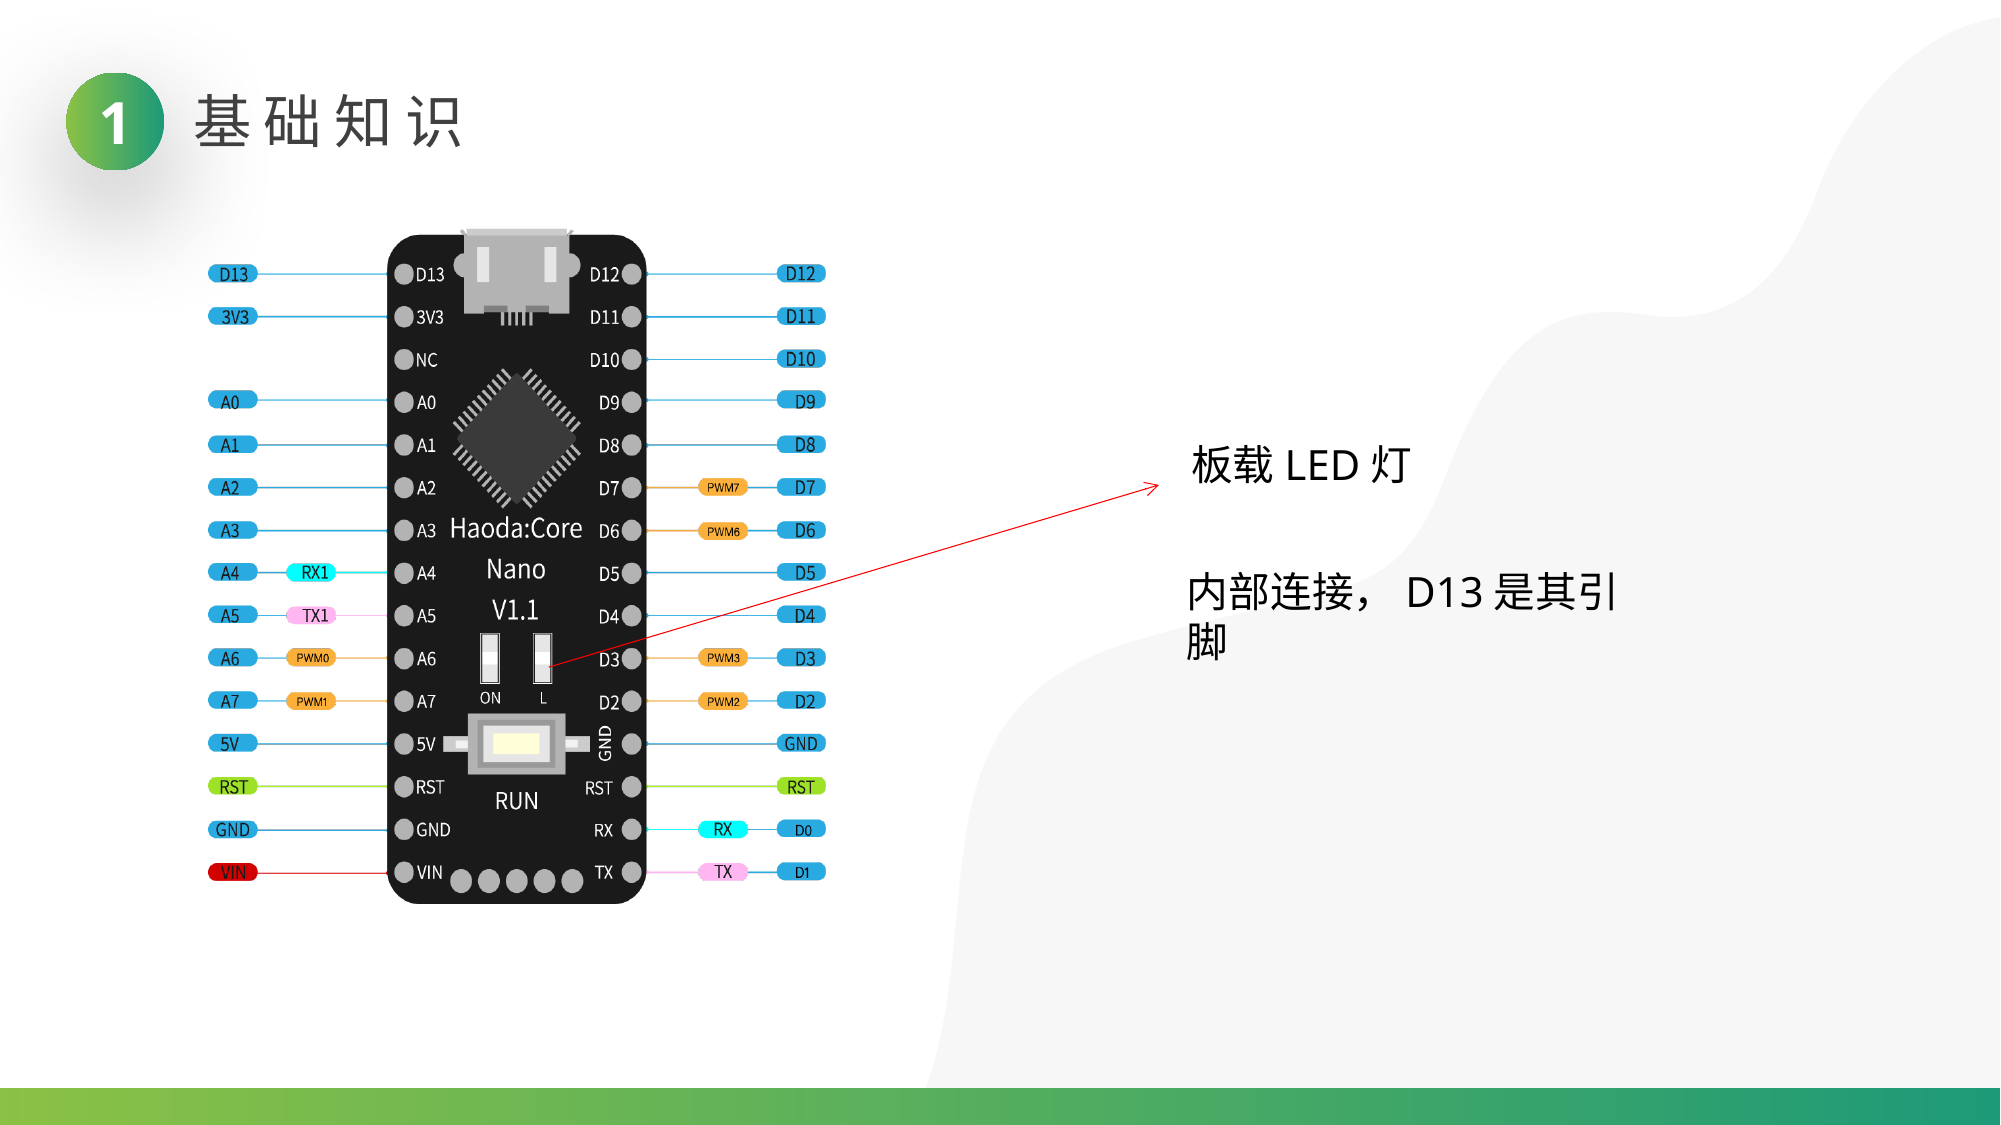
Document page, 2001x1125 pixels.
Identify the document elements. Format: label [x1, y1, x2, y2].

picture [208, 228, 826, 904]
text_box [548, 484, 1160, 668]
text_box [0, 17, 2000, 1125]
